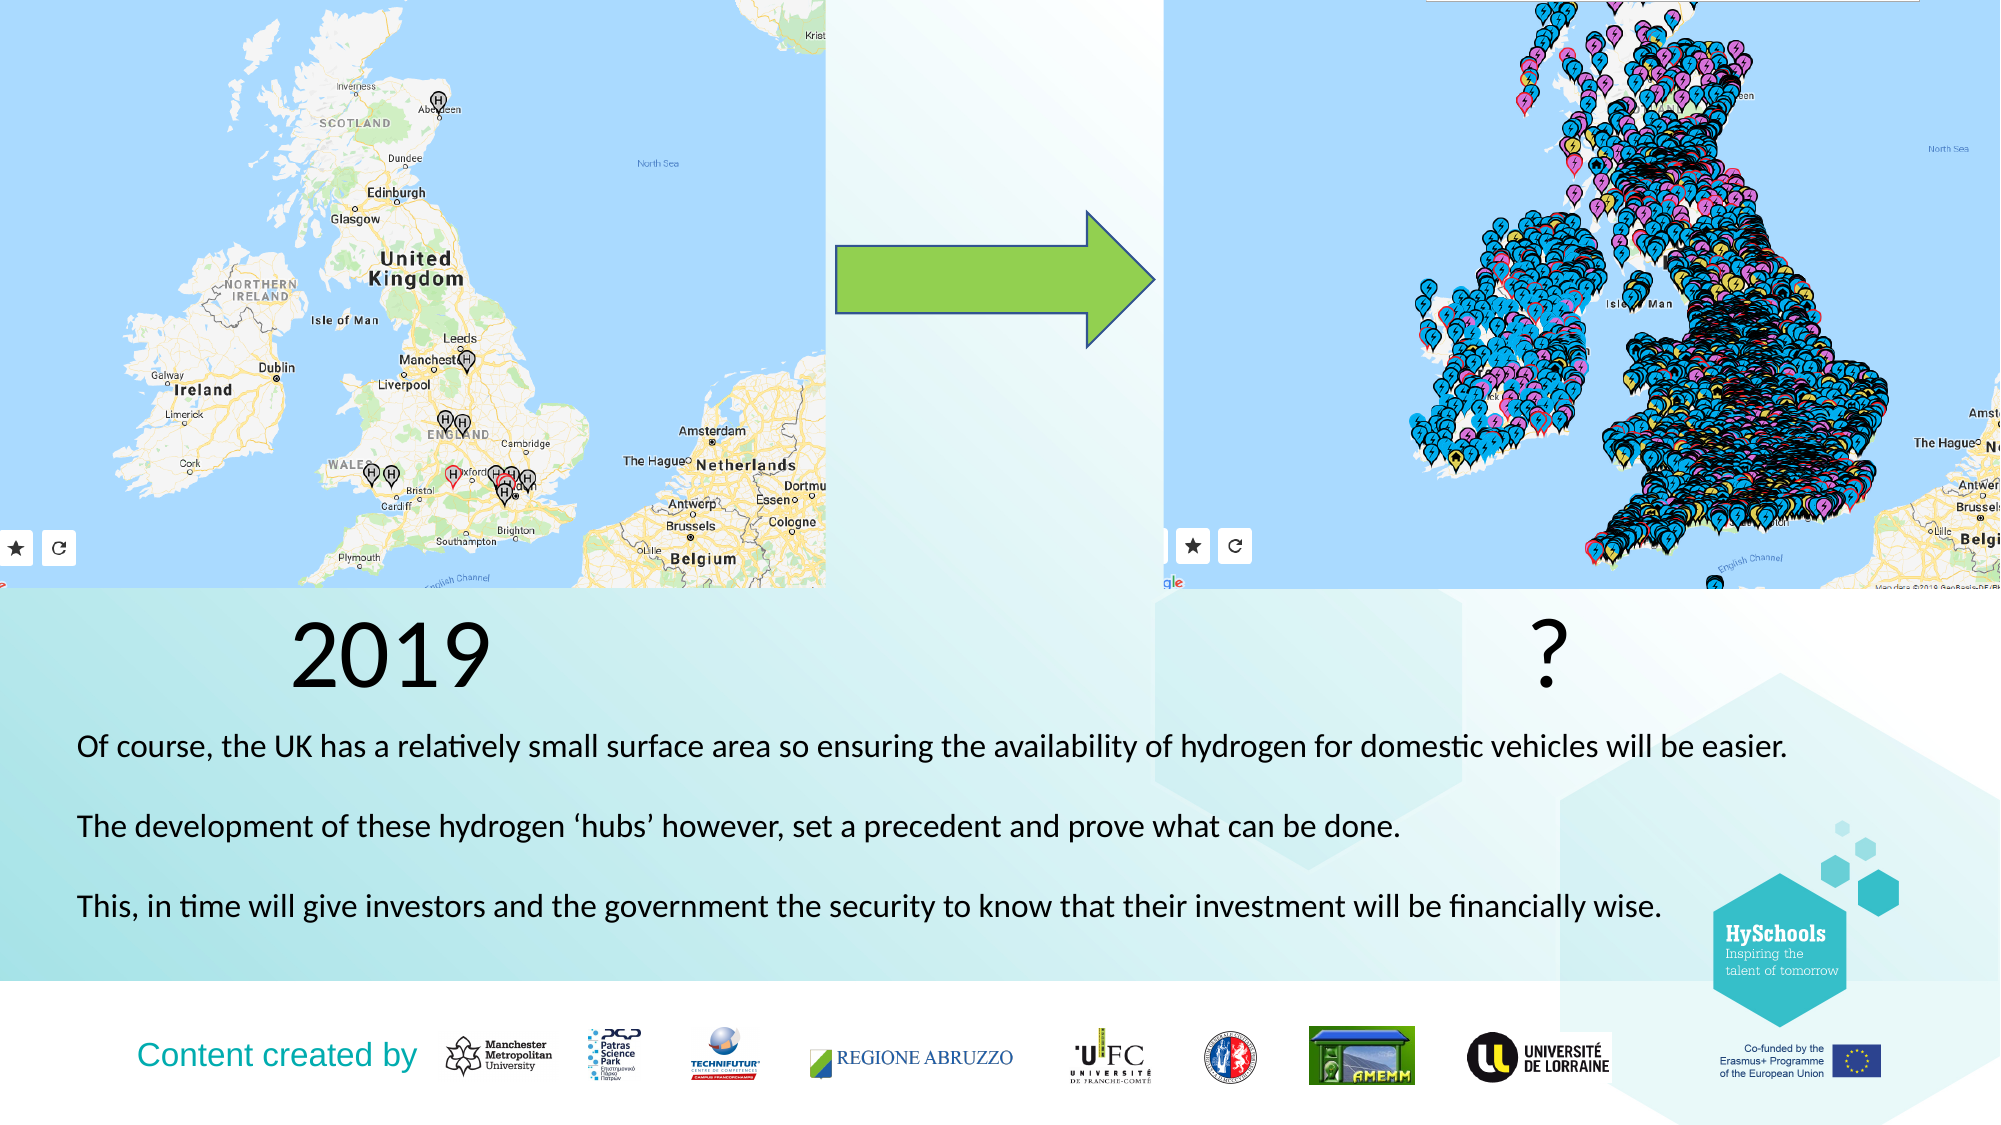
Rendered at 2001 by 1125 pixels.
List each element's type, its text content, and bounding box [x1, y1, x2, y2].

text_box [835, 209, 1156, 350]
picture [0, 0, 2000, 1125]
text_box 2019 ? [139, 579, 1803, 715]
text_box Of course, the UK has a relatively small surface area so ensuring the availability of hydrogen for domestic vehicles will be easier. The development of these hydrogen ‘hubs’ however, set a precedent and prove what can be done. This, in time will give investors and the government the security to know that their investment will be financially wise. [62, 717, 1881, 932]
